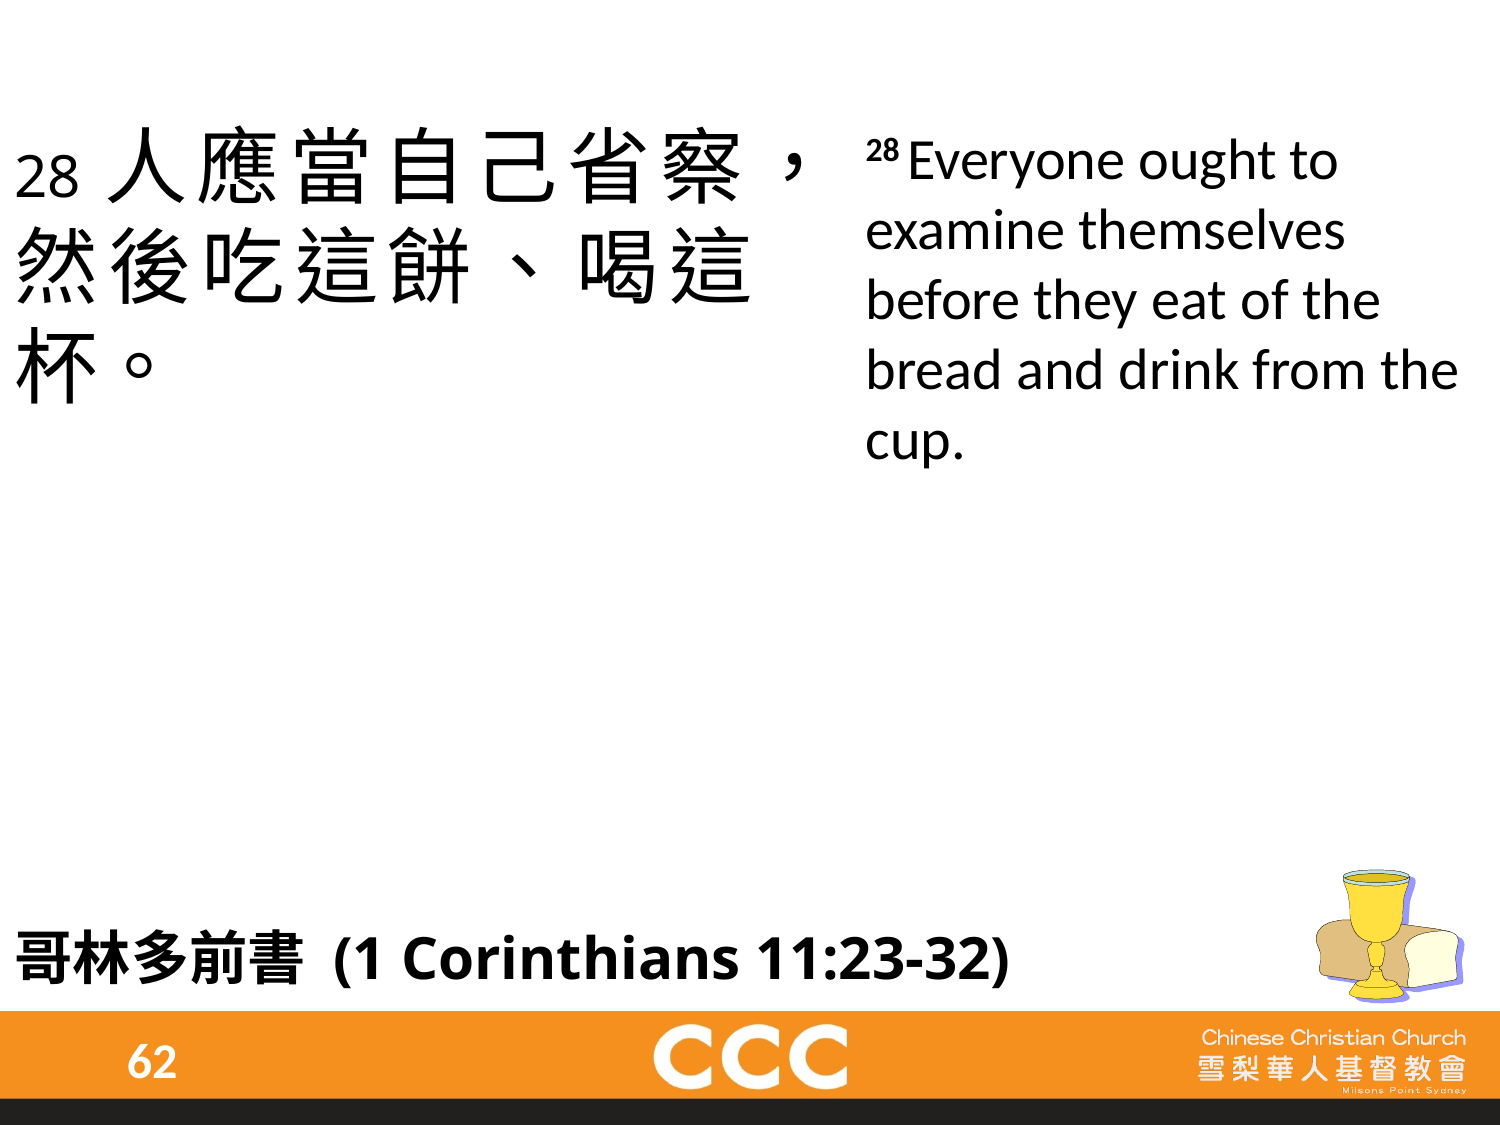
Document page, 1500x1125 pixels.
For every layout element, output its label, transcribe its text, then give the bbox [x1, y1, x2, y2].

text_box 哥林多前書 (1 Corinthians 11:23-32) [0, 913, 1303, 999]
text_box 28人應當自己省察，然後吃這餅、喝這杯。 [0, 106, 768, 913]
picture [0, 1011, 1500, 1125]
picture [1315, 869, 1459, 1000]
slide_number 62 [112, 1020, 215, 1094]
text_box 28 Everyone ought to examine themselves before they eat of the bread and drink from the cup. [850, 113, 1500, 479]
